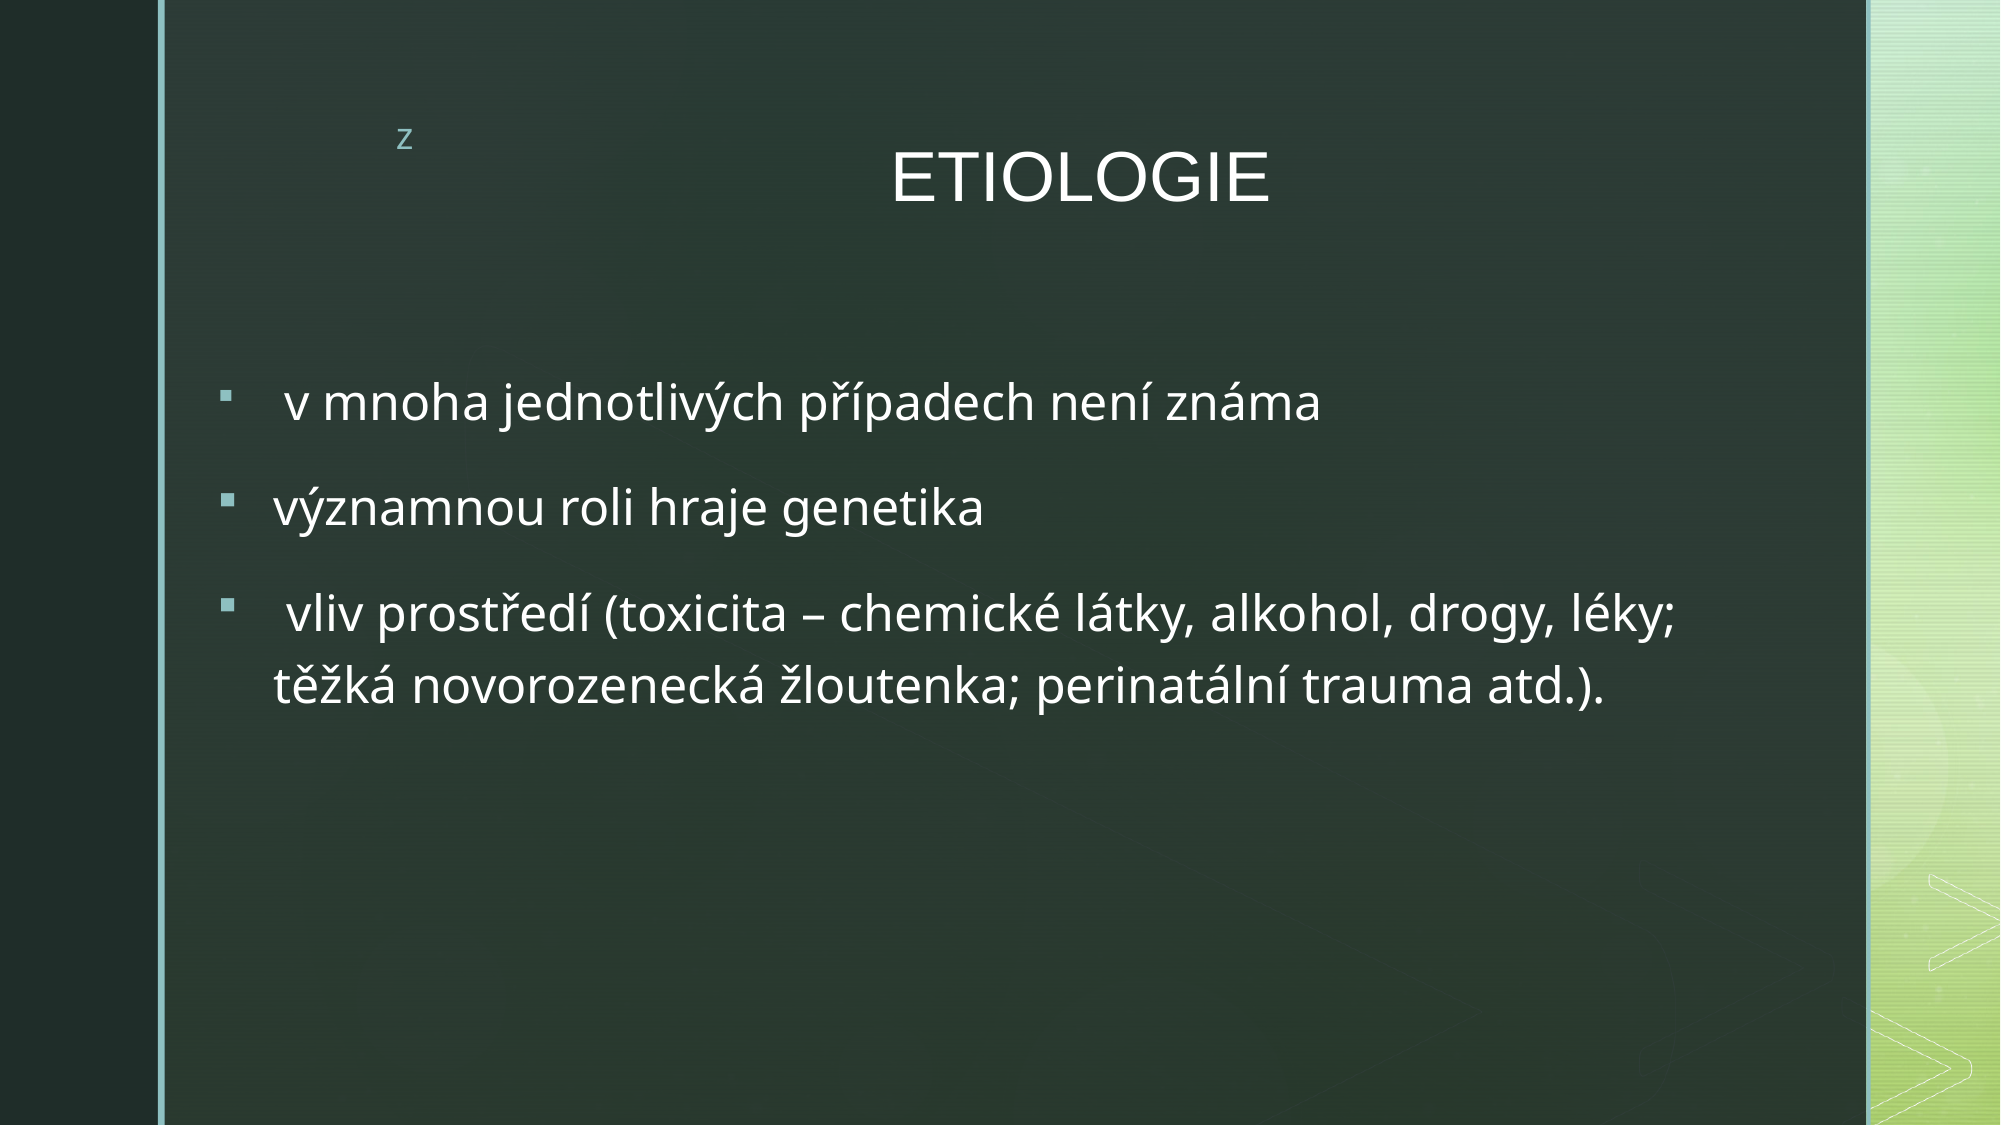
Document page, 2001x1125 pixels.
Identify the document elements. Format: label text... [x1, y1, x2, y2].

list v mnoha jednotlivých případech není známa významnou roli hraje genetika vliv prostředí (toxicita – chemické látky, alkohol, drogy, léky; těžká novorozenecká žloutenka; perinatální trauma atd.). [202, 290, 1808, 1061]
title ETIOLOGIE [428, 132, 1734, 290]
picture [1871, 0, 2001, 1125]
